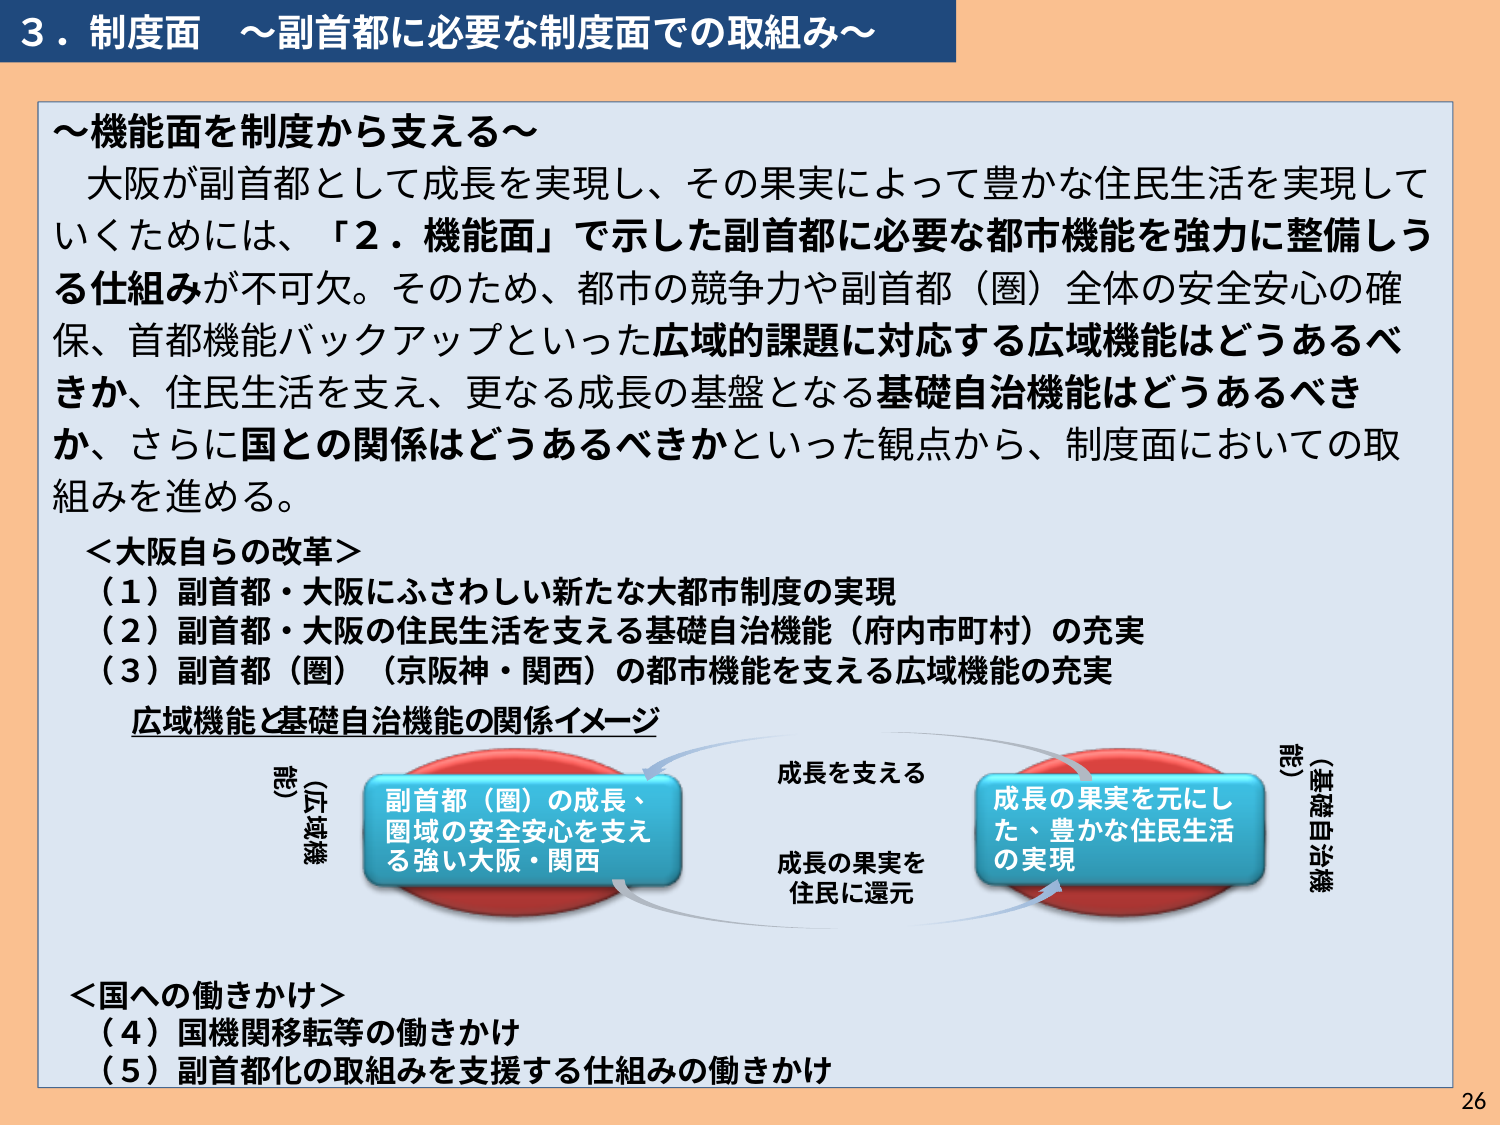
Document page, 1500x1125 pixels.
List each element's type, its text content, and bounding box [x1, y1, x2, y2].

text_box （基礎自治機能） [1284, 729, 1346, 952]
text_box ～機能面を制度から支える～ 大阪が副首都として成長を実現し、その果実によって豊かな住民生活を実現していくためには、「２．機能面」で示した副首都に必要な都市機能を強力に整備しうる仕組みが不可欠。そのため、都市の競争力や副首都（圏）全体の安全安心の確保、首都機能バックアップといった広域的課題に対応する広域機能はどうあるべきか、住民生活を支え、更なる成長の基盤となる基礎自治機能はどうあるべきか、さらに国との関係はどうあるべきかといった観点から、制度面においての取組みを進める。 ＜大阪自らの改革＞ （１）副首都・大阪にふさわしい新たな大都市制度の実現 （２）副首都・大阪の住民生活を支える基礎自治機能（府内市町村）の充実 （３）副首都（圏）（京阪神・関西）の都市機能を支える広域機能の充実 ＜国への働きかけ＞ （４）国機関移転等の働きかけ （５）副首都化の取組みを支援する仕組みの働きかけ [36, 100, 1455, 1090]
text_box 26 [1376, 1069, 1500, 1125]
text_box ３．制度面 ～副首都に必要な制度面での取組み～ [0, 0, 958, 65]
picture [113, 692, 1274, 929]
text_box [0, 0, 1500, 1125]
